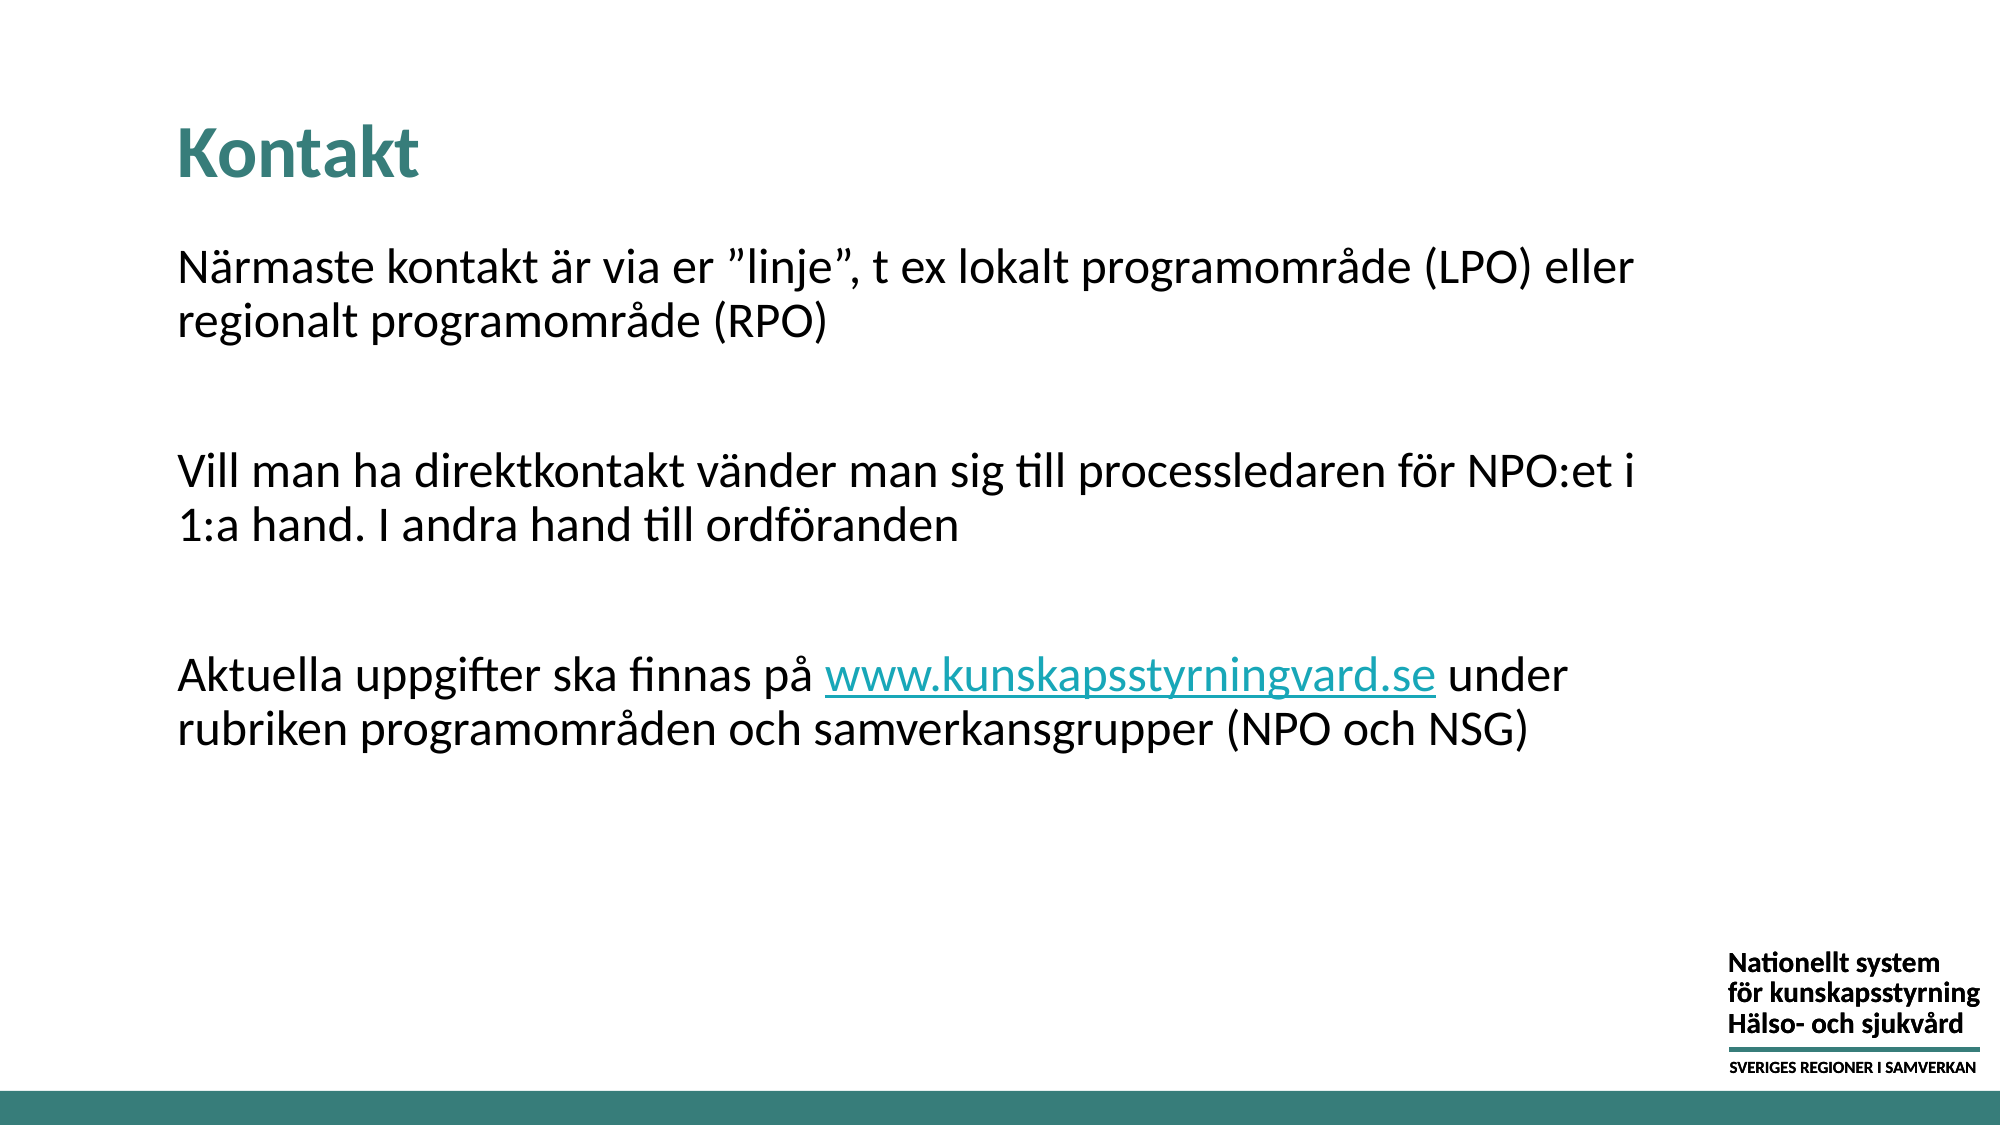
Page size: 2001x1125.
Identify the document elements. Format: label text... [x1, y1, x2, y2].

list Närmaste kontakt är via er ”linje”, t ex lokalt programområde (LPO) eller regionalt programområde (RPO) Vill man ha direktkontakt vänder man sig till processledaren för NPO:et i 1:a hand. I andra hand till ordföranden Aktuella uppgifter ska finnas på www.kunskapsstyrningvard.se under rubriken programområden och samverkansgrupper (NPO och NSG) [162, 233, 1663, 920]
title Kontakt [162, 101, 1663, 202]
